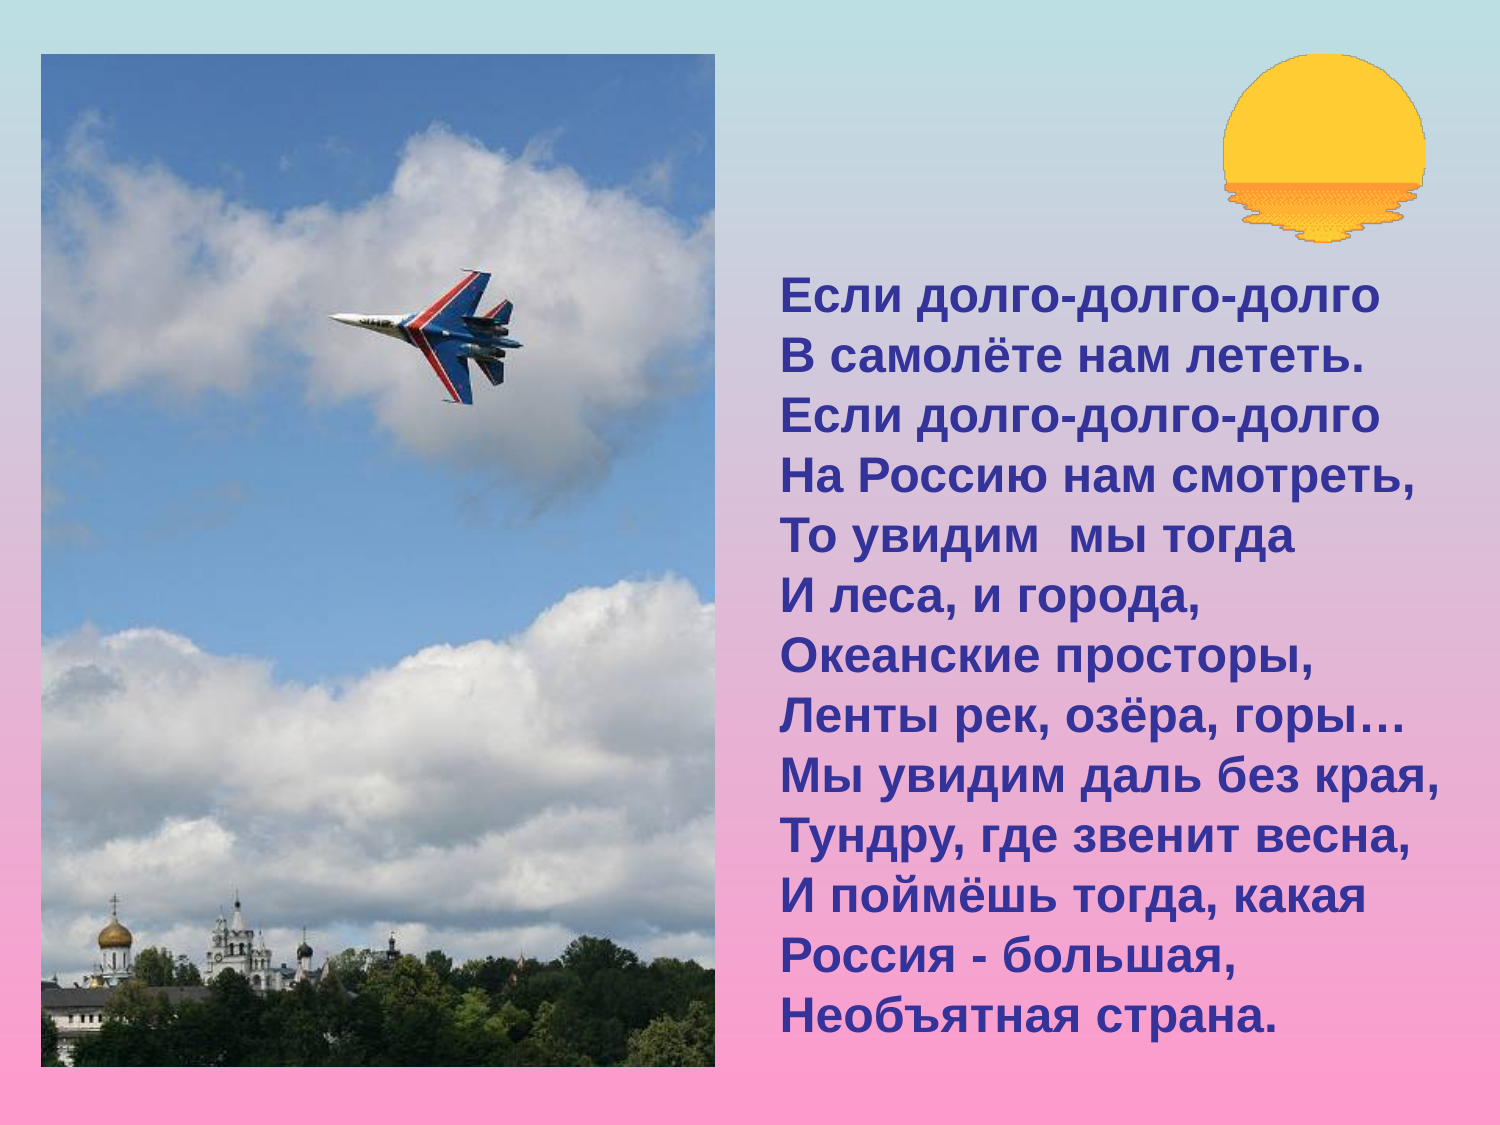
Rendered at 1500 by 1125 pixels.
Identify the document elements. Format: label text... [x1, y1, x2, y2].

picture [1222, 54, 1426, 243]
text_box Если долго-долго-долго В самолёте нам лететь. Если долго-долго-долго На Россию нам смотреть, То увидим мы тогда И леса, и города, Океанские просторы, Ленты рек, озёра, горы… Мы увидим даль без края, Тундру, где звенит весна, И поймёшь тогда, какая Россия - большая, Необъятная страна. [764, 255, 1456, 1051]
picture [40, 54, 716, 1067]
